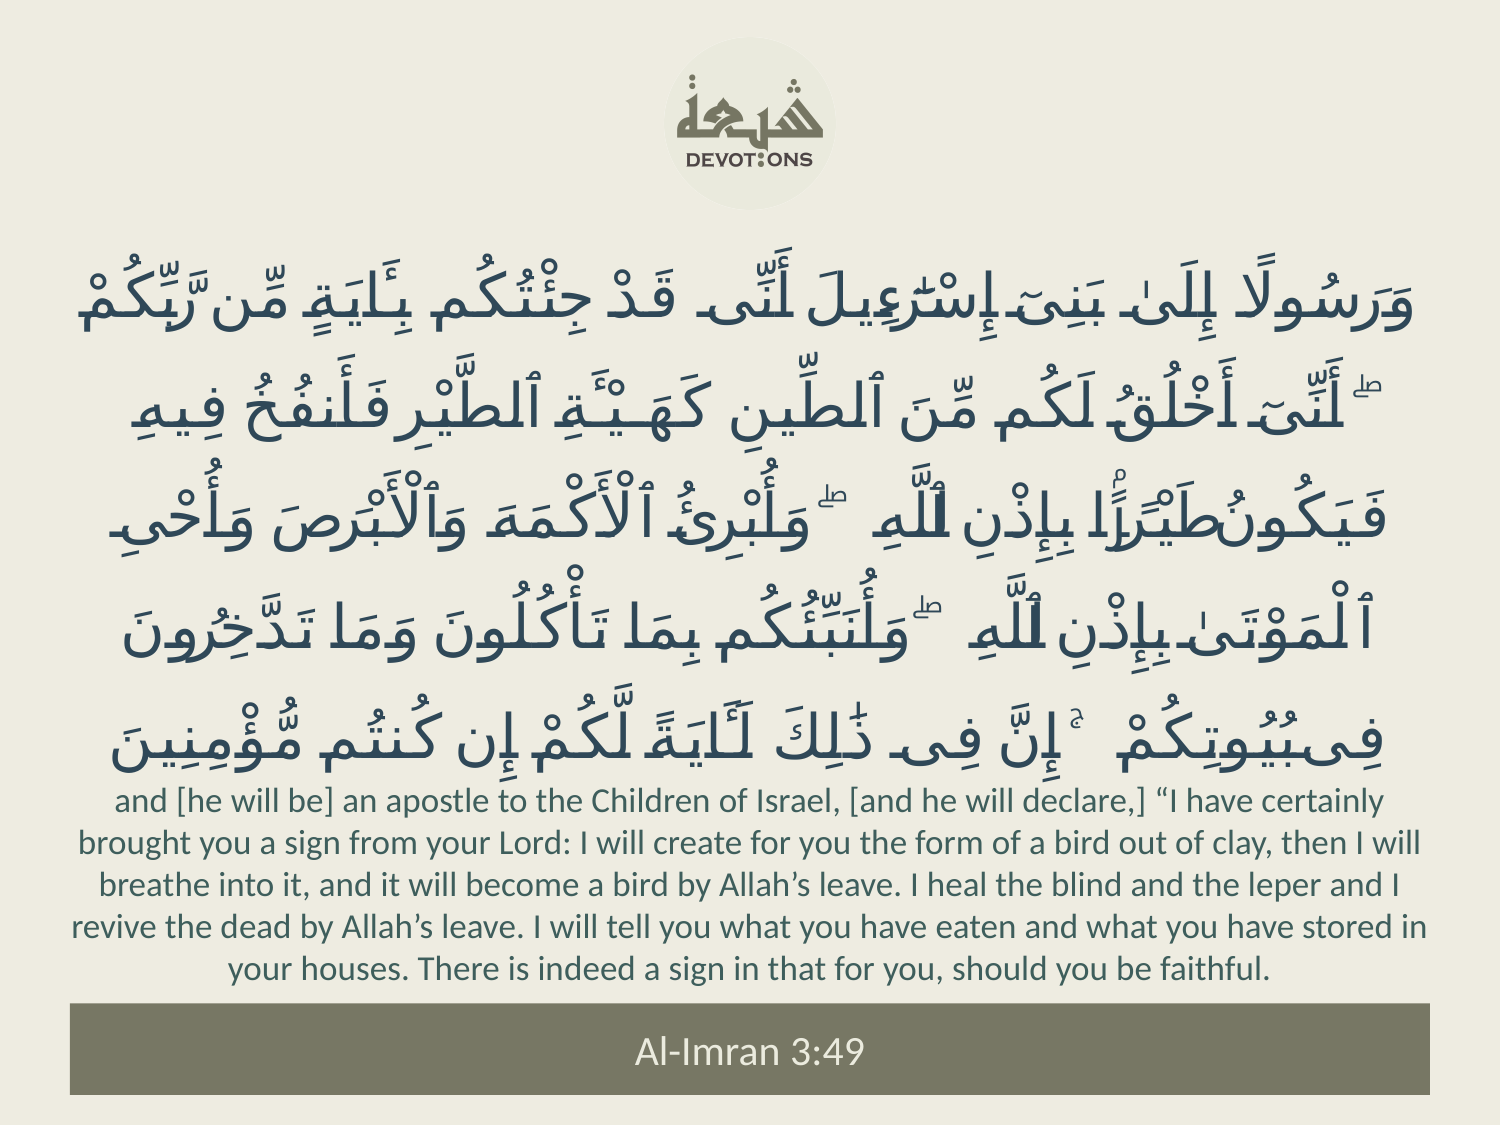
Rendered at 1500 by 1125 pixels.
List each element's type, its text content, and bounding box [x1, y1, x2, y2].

picture [656, 29, 844, 203]
list Al-Imran 3:49 [69, 1003, 1430, 1095]
list وَرَسُولًا إِلَىٰ بَنِىٓ إِسْرَٰٓءِيلَ أَنِّى قَدْ جِئْتُكُم بِـَٔايَةٍ مِّن رَّبِّكُمْ ۖ أَنِّىٓ أَخْلُقُ لَكُم مِّنَ ٱلطِّينِ كَهَيْـَٔةِ ٱلطَّيْرِ فَأَنفُخُ فِيهِ فَيَكُونُ طَيْرًۢا بِإِذْنِ ٱللَّهِ ۖ وَأُبْرِئُ ٱلْأَكْمَهَ وَٱلْأَبْرَصَ وَأُحْىِ ٱلْمَوْتَىٰ بِإِذْنِ ٱللَّهِ ۖ وَأُنَبِّئُكُم بِمَا تَأْكُلُونَ وَمَا تَدَّخِرُونَ فِى بُيُوتِكُمْ ۚ إِنَّ فِى ذَٰلِكَ لَـَٔايَةً لَّكُمْ إِن كُنتُم مُّؤْمِنِينَ and [he will be] an apostle to the Children of Israel, [and he will declare,] “I have certainly brought you a sign from your Lord: I will create for you the form of a bird out of clay, then I will breathe into it, and it will become a bird by Allah’s leave. I heal the blind and the leper and I revive the dead by Allah’s leave. I will tell you what you have eaten and what you have stored in your houses. There is indeed a sign in that for you, should you be faithful. [69, 203, 1430, 1003]
